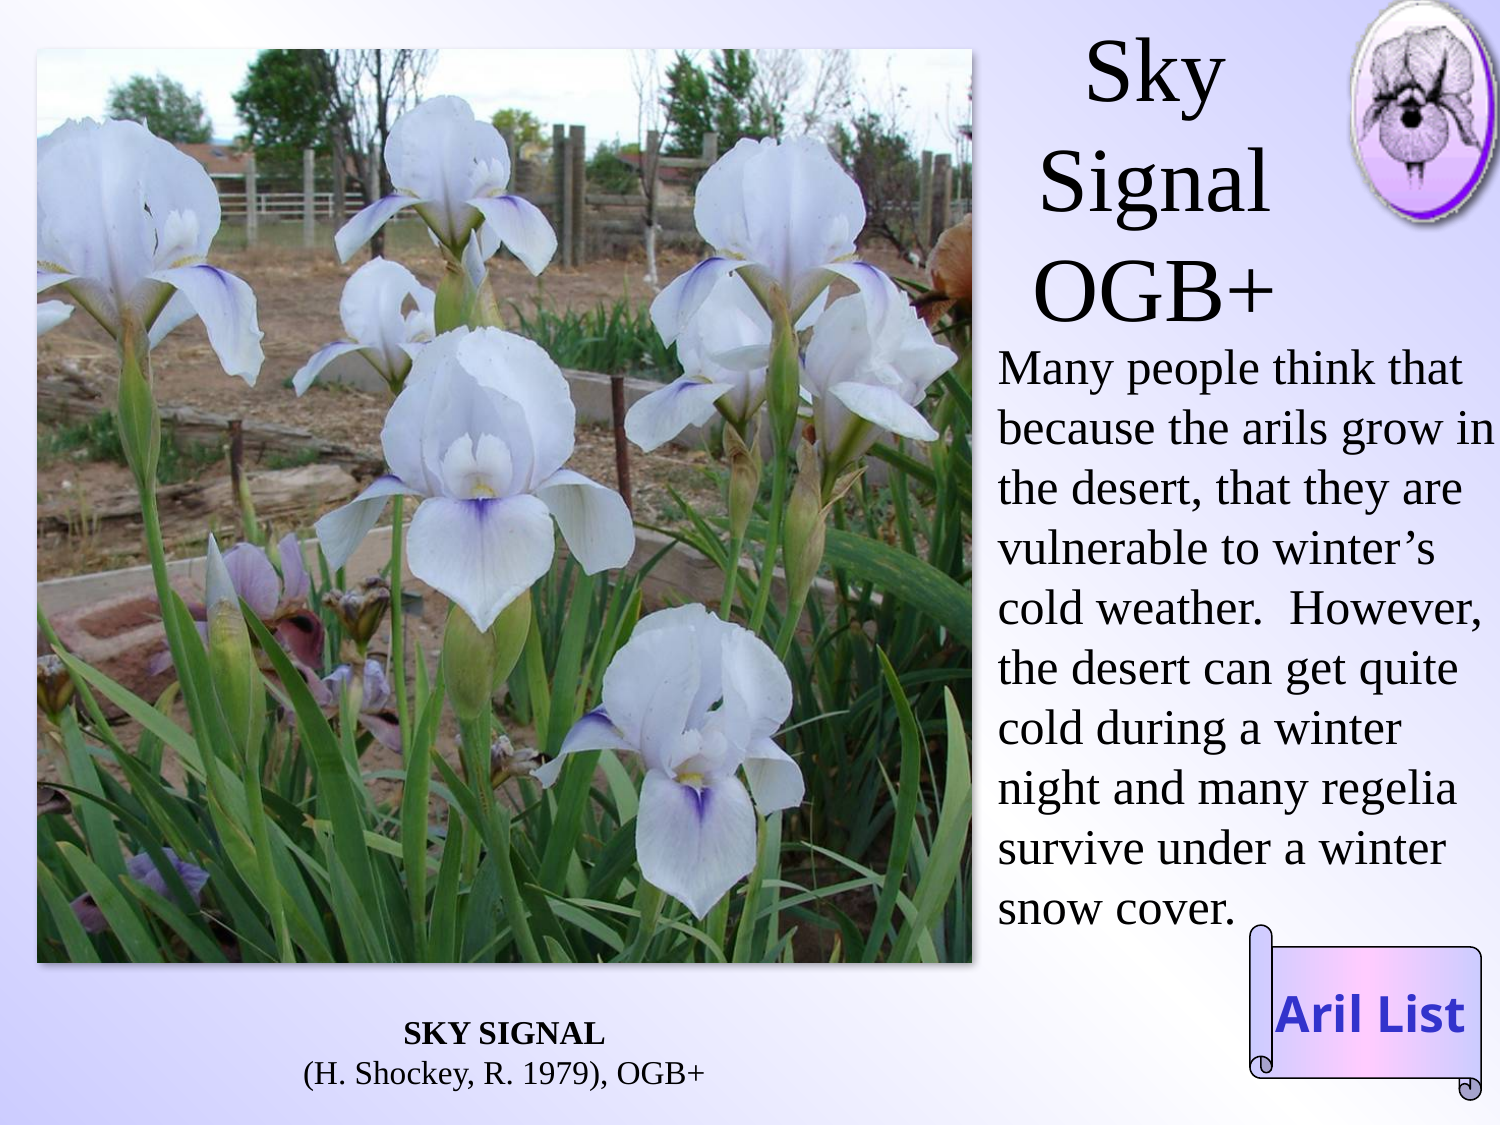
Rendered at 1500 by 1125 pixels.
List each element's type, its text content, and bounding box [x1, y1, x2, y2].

text_box Many people think that because the arils grow in the desert, that they are vulnerable to winter’s cold weather. However, the desert can get quite cold during a winter night and many regelia survive under a winter snow cover. [982, 327, 1500, 942]
picture [37, 49, 972, 963]
title Sky Signal OGB+ [984, 0, 1325, 327]
text_box Aril List [1249, 942, 1482, 1101]
picture [1350, 0, 1500, 225]
text_box SKY SIGNAL (H. Shockey, R. 1979), OGB+ [160, 1004, 849, 1099]
